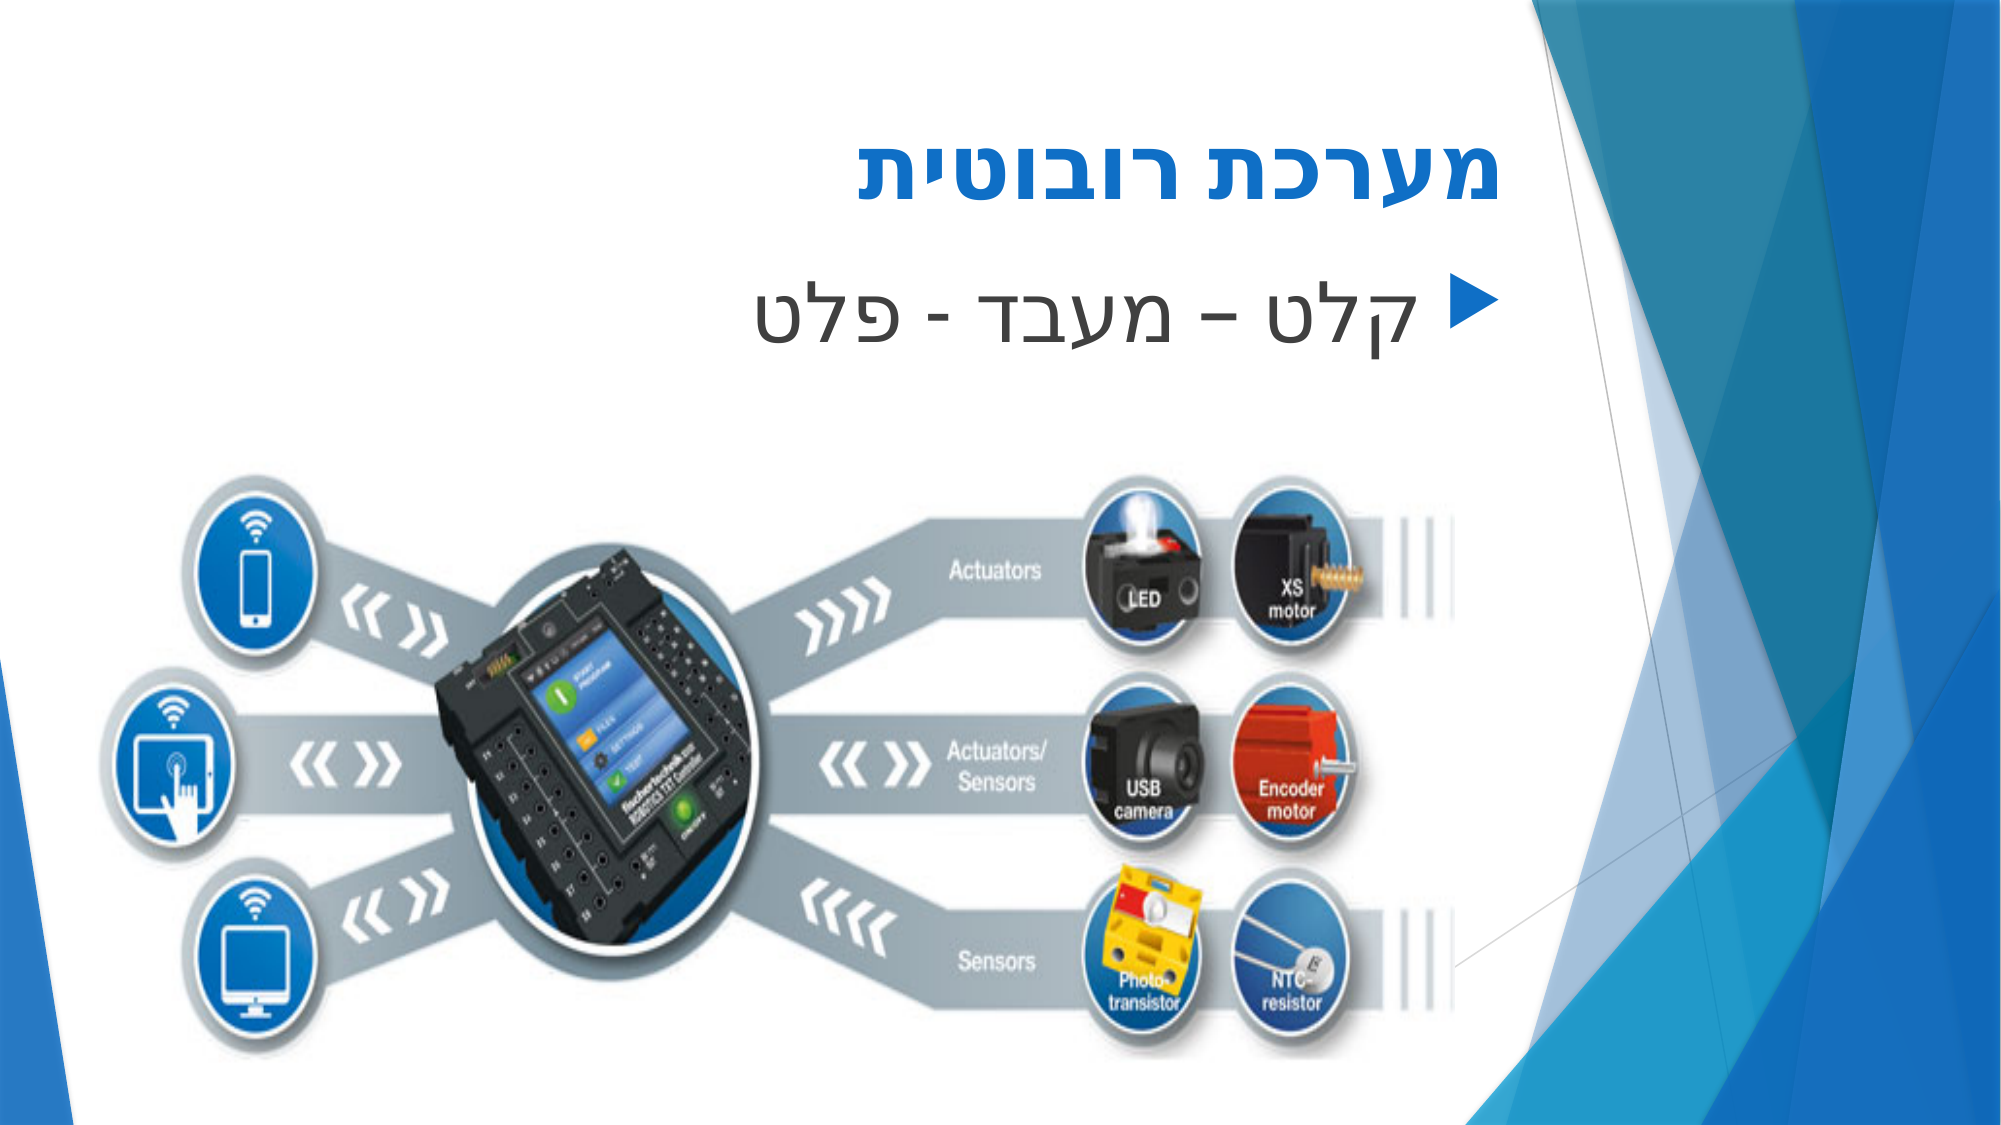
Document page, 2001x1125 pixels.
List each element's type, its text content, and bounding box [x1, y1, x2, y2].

list קלט – מעבד - פלט [111, 251, 1522, 889]
picture [94, 401, 1456, 1125]
title מערכת רובוטית [111, 99, 1522, 251]
